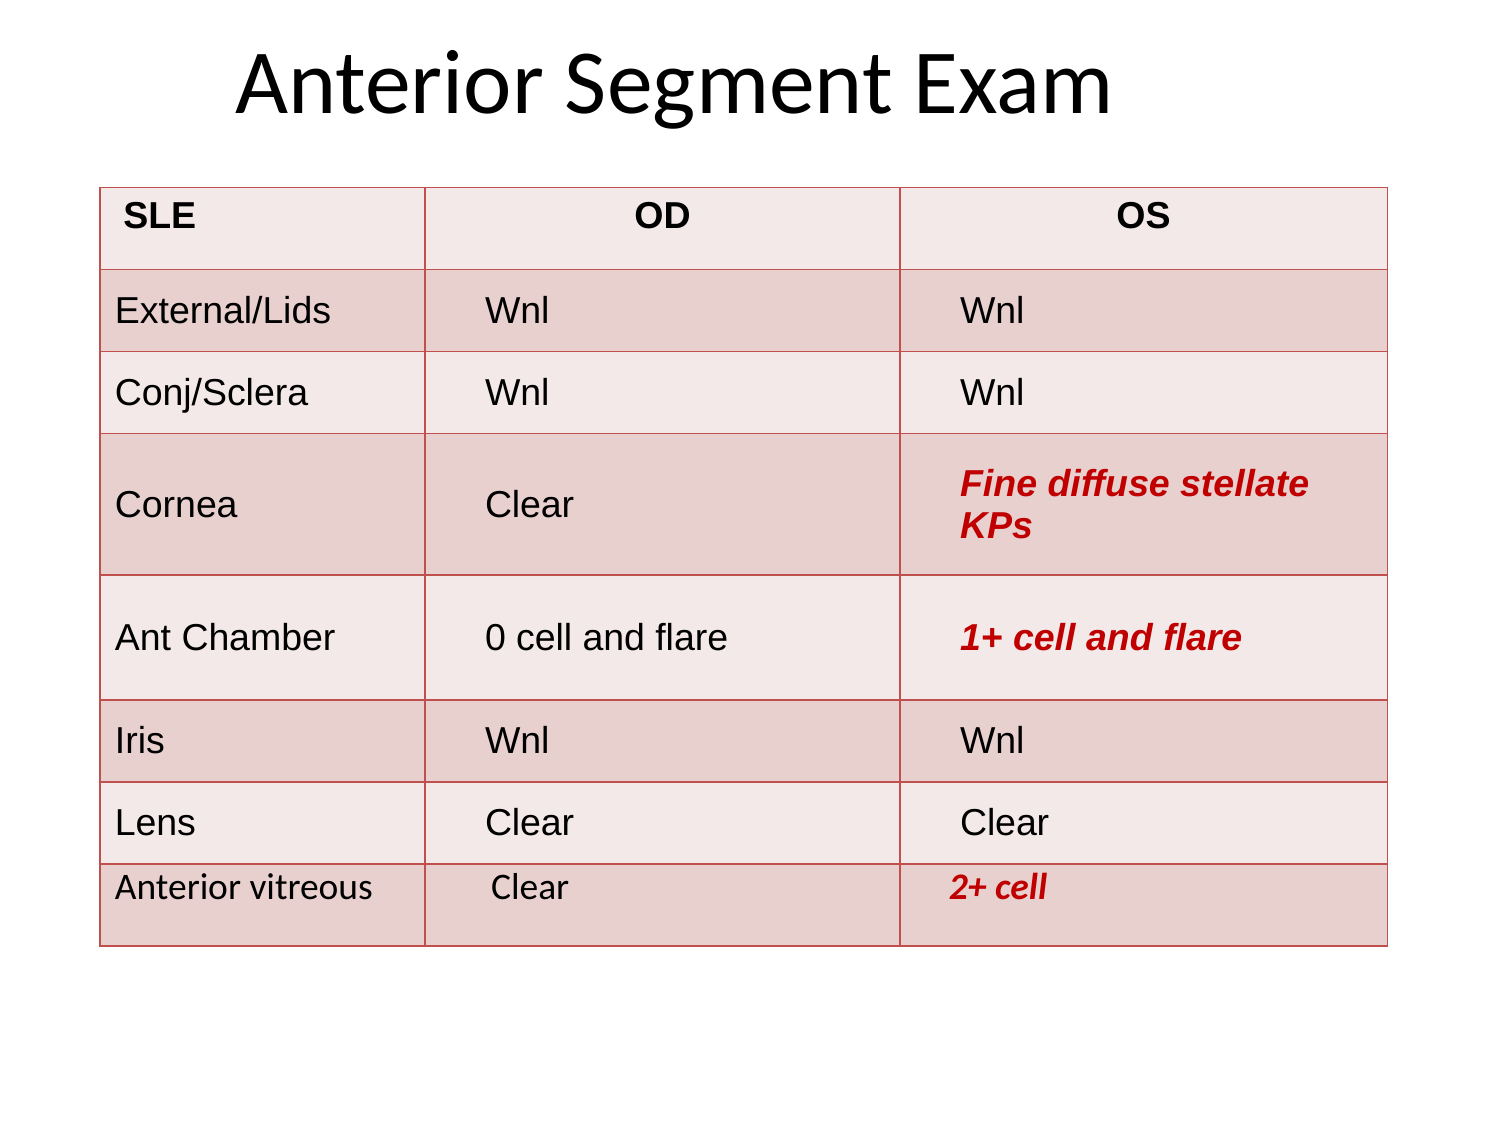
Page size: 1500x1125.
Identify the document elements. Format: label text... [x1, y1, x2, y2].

table_cell Ant Chamber [101, 576, 424, 699]
table_cell Iris [101, 701, 424, 781]
table_cell Clear [426, 434, 899, 574]
table_header OD [426, 188, 899, 269]
table_cell Wnl [426, 701, 899, 781]
table_cell Fine diffuse stellate KPs [901, 434, 1387, 574]
table_cell 2+ cell [901, 865, 1387, 945]
table_header SLE [101, 188, 424, 269]
table_cell Wnl [901, 270, 1387, 351]
table_cell External/Lids [101, 270, 424, 351]
table_header OS [901, 188, 1387, 269]
table_cell Wnl [901, 352, 1387, 433]
table_cell Wnl [901, 701, 1387, 781]
table_cell Clear [901, 783, 1387, 863]
table_cell Wnl [426, 352, 899, 433]
table_cell 0 cell and flare [426, 576, 899, 699]
table_cell Cornea [101, 434, 424, 574]
table_cell Conj/Sclera [101, 352, 424, 433]
table_cell Wnl [426, 270, 899, 351]
title Anterior Segment Exam [0, 0, 1350, 171]
table_cell 1+ cell and flare [901, 576, 1387, 699]
table_cell Clear [426, 783, 899, 863]
table_cell Anterior vitreous [101, 865, 424, 945]
table_cell Clear [426, 865, 899, 945]
table_cell Lens [101, 783, 424, 863]
